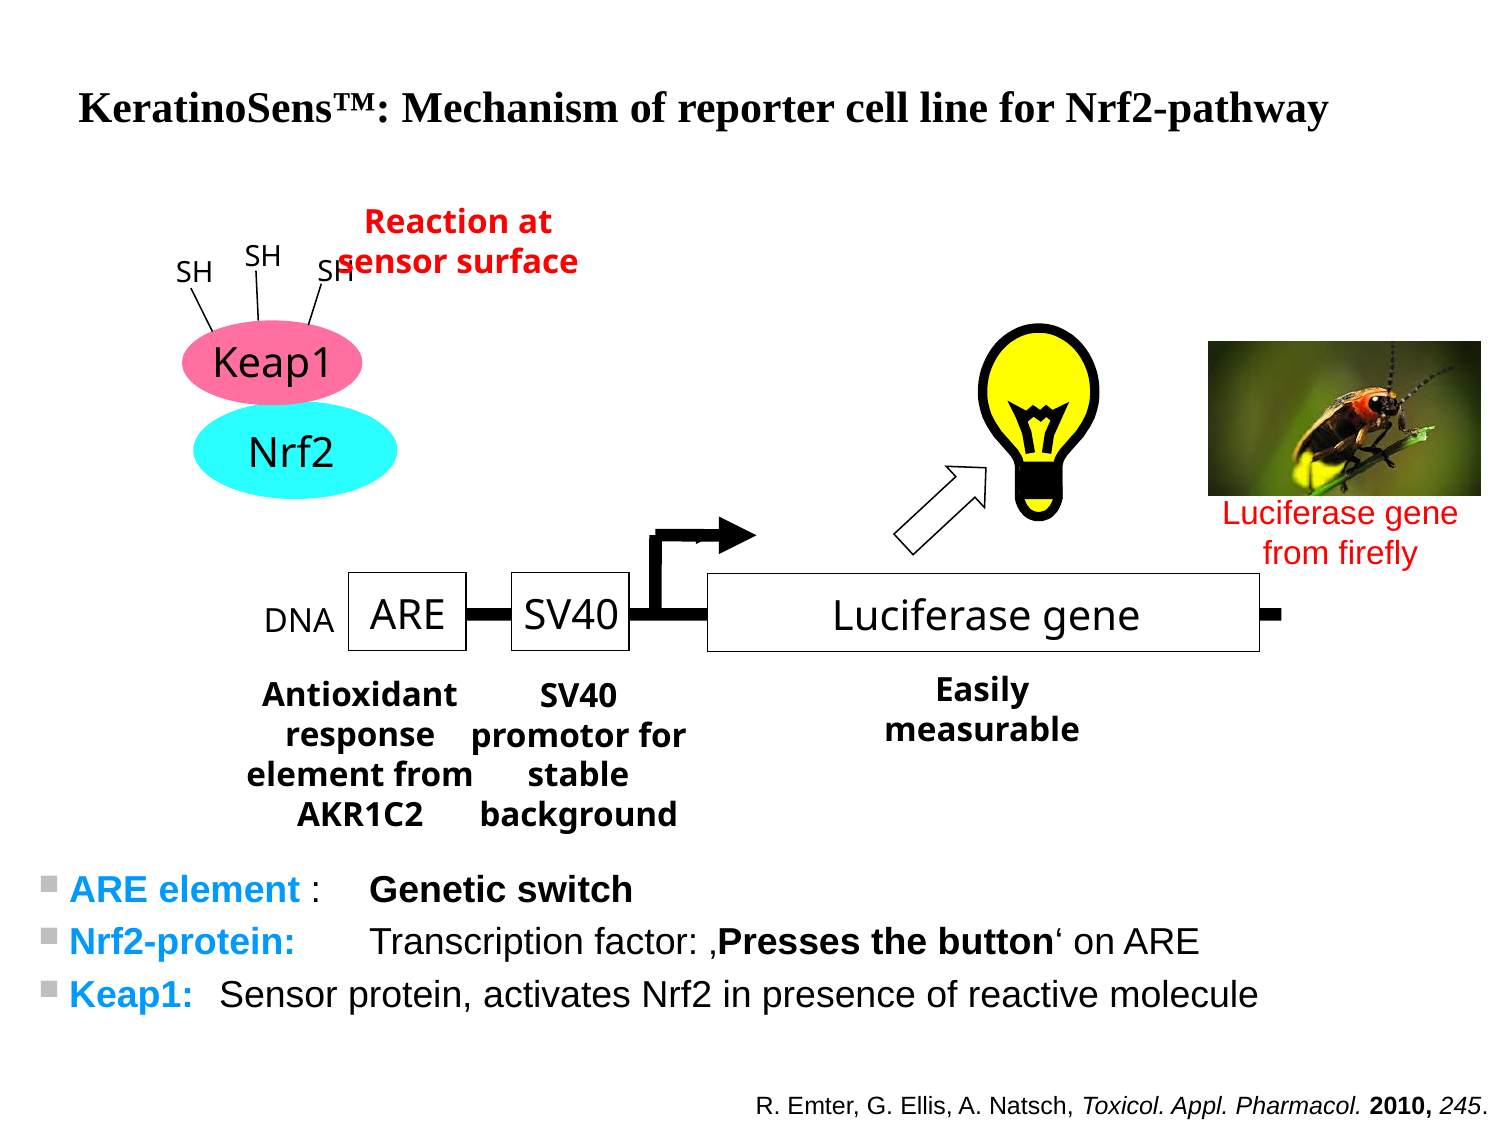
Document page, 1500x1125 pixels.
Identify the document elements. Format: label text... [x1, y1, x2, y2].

text_box ARE [355, 580, 461, 646]
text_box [888, 327, 1096, 535]
text_box DNA [248, 591, 350, 647]
text_box Luciferase gene from firefly [1207, 502, 1474, 579]
text_box R. Emter, G. Ellis, A. Natsch, Toxicol. Appl. Pharmacol. 2010, 245. [740, 1082, 1500, 1125]
picture [1208, 341, 1481, 496]
text_box Luciferase gene [817, 581, 1156, 647]
text_box SV40 promotor for stable background [442, 666, 715, 841]
text_box Reaction at sensor surface [314, 192, 603, 288]
text_box Easily measurable [846, 661, 1119, 756]
text_box [707, 573, 1260, 652]
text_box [159, 229, 373, 406]
text_box [348, 572, 466, 651]
text_box [511, 572, 630, 580]
text_box SV40 [508, 580, 635, 646]
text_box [655, 534, 757, 615]
text_box [511, 646, 630, 651]
title KeratinoSens™: Mechanism of reporter cell line for Nrf2-pathway [78, 78, 1435, 173]
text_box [192, 400, 398, 500]
text_box Antioxidant response element from AKR1C2 [218, 666, 442, 841]
list ARE element : Genetic switch Nrf2-protein: Transcription factor: ‚Presses the button‘ on ARE Keap1: Sensor protein, activates Nrf2 in presence of reactive molecule [38, 869, 1439, 1049]
